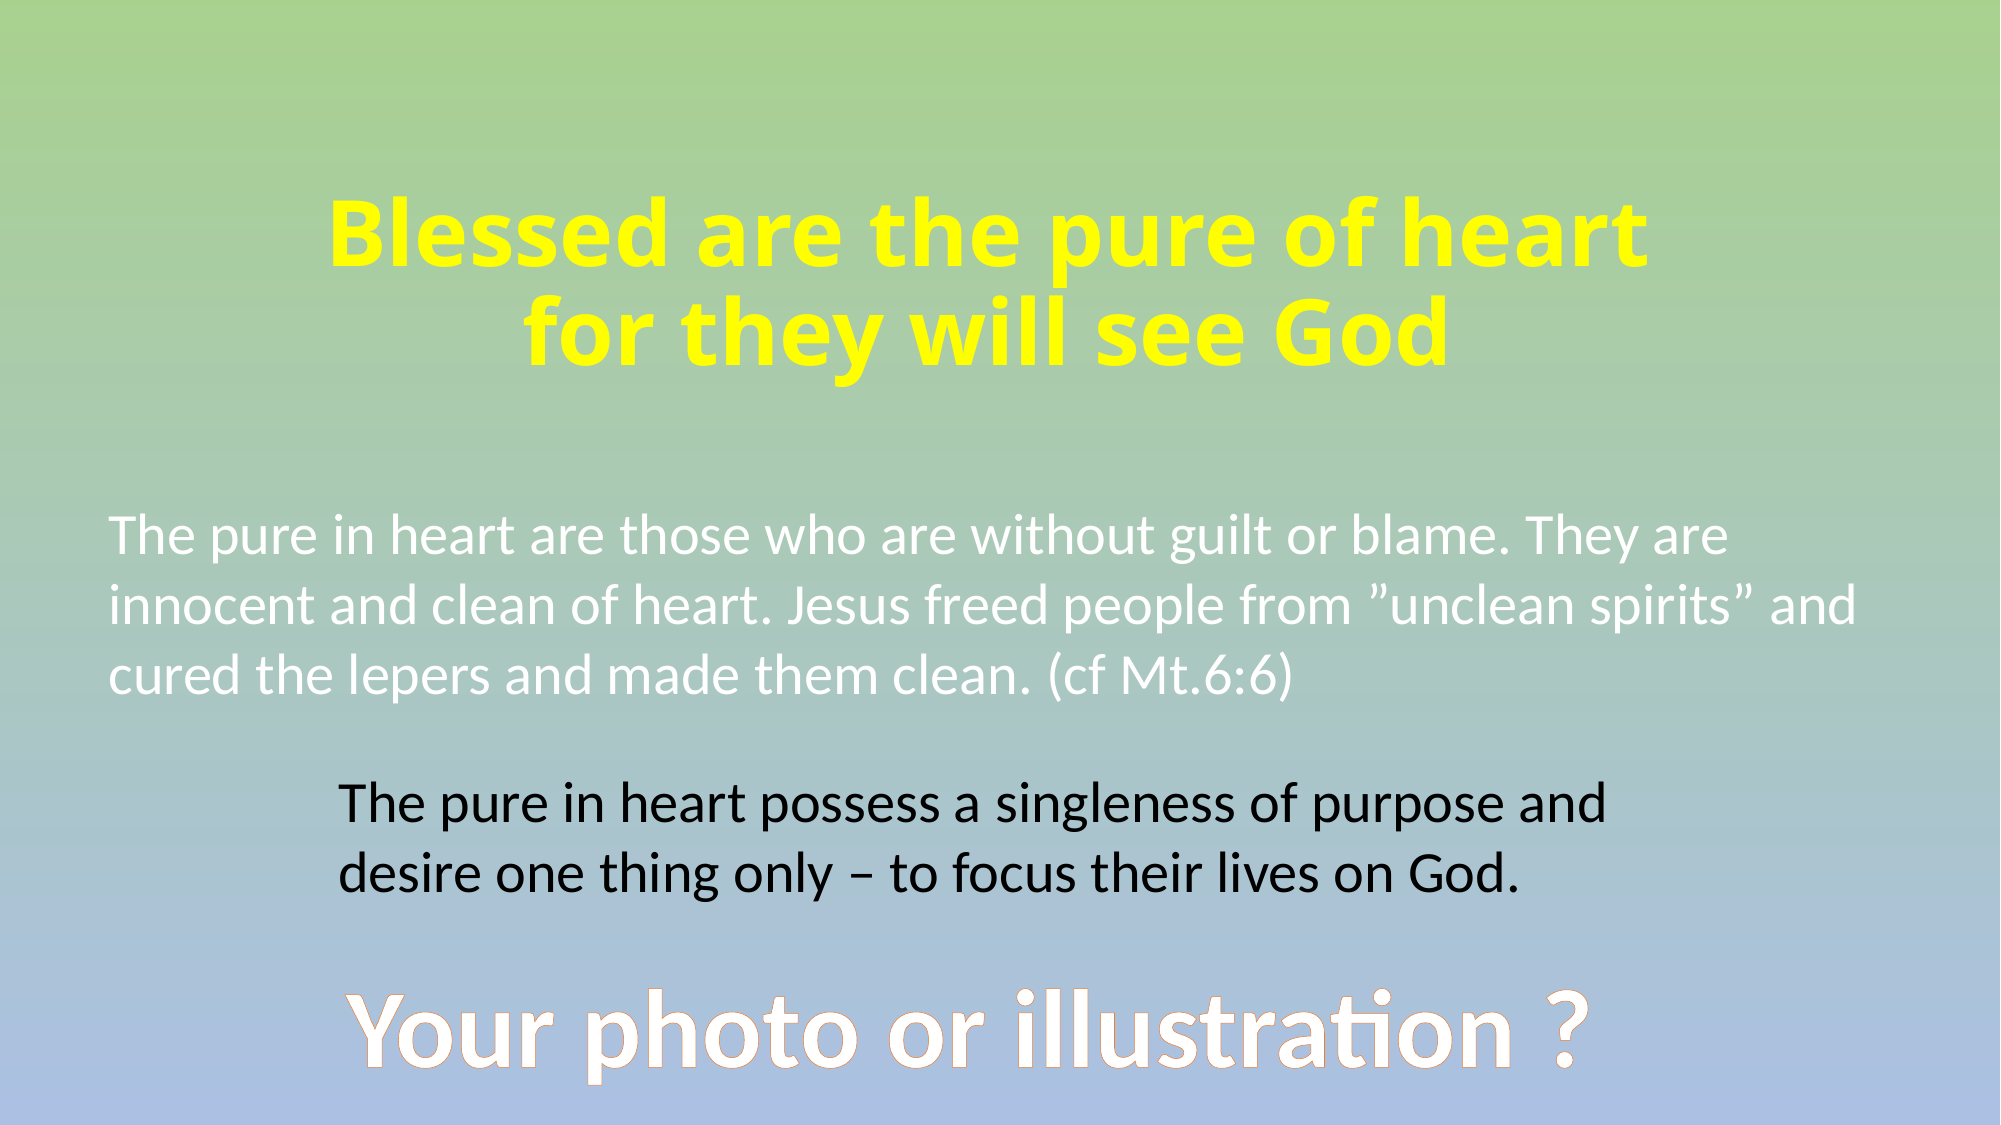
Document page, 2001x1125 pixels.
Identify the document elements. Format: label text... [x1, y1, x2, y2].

text_box The pure in heart are those who are without guilt or blame. They are innocent and clean of heart. Jesus freed people from ”unclean spirits” and cured the lepers and made them clean. (cf Mt.6:6) [93, 488, 1907, 714]
text_box Blessed are the pure of heart for they will see God [38, 0, 1961, 393]
text_box Your photo or illustration ? [330, 947, 1610, 1098]
text_box The pure in heart possess a singleness of purpose and desire one thing only – to focus their lives on God. [323, 756, 1742, 912]
